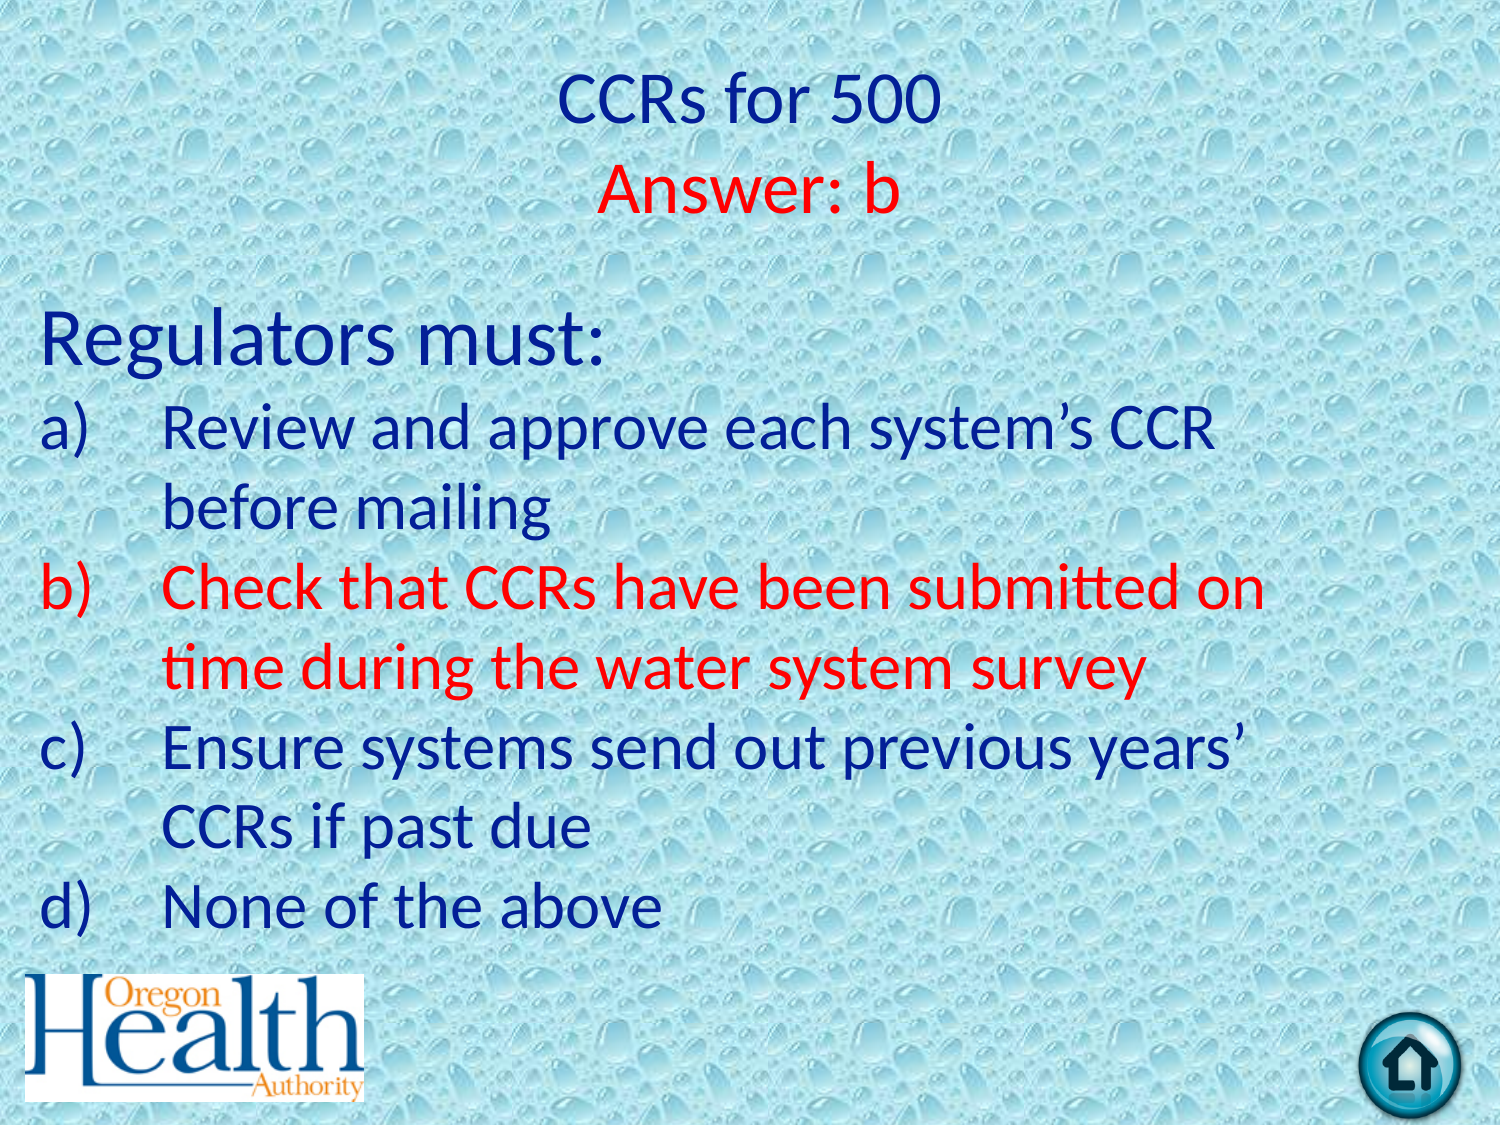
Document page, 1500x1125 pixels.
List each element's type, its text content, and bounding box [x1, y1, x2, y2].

list Regulators must: Review and approve each system’s CCR before mailing Check that CCRs have been submitted on time during the water system survey Ensure systems send out previous years’ CCRs if past due None of the above [24, 437, 1376, 893]
picture [0, 0, 1500, 1125]
title CCRs for 500 Answer: b [74, 44, 1426, 233]
text_box [99, 287, 1450, 438]
